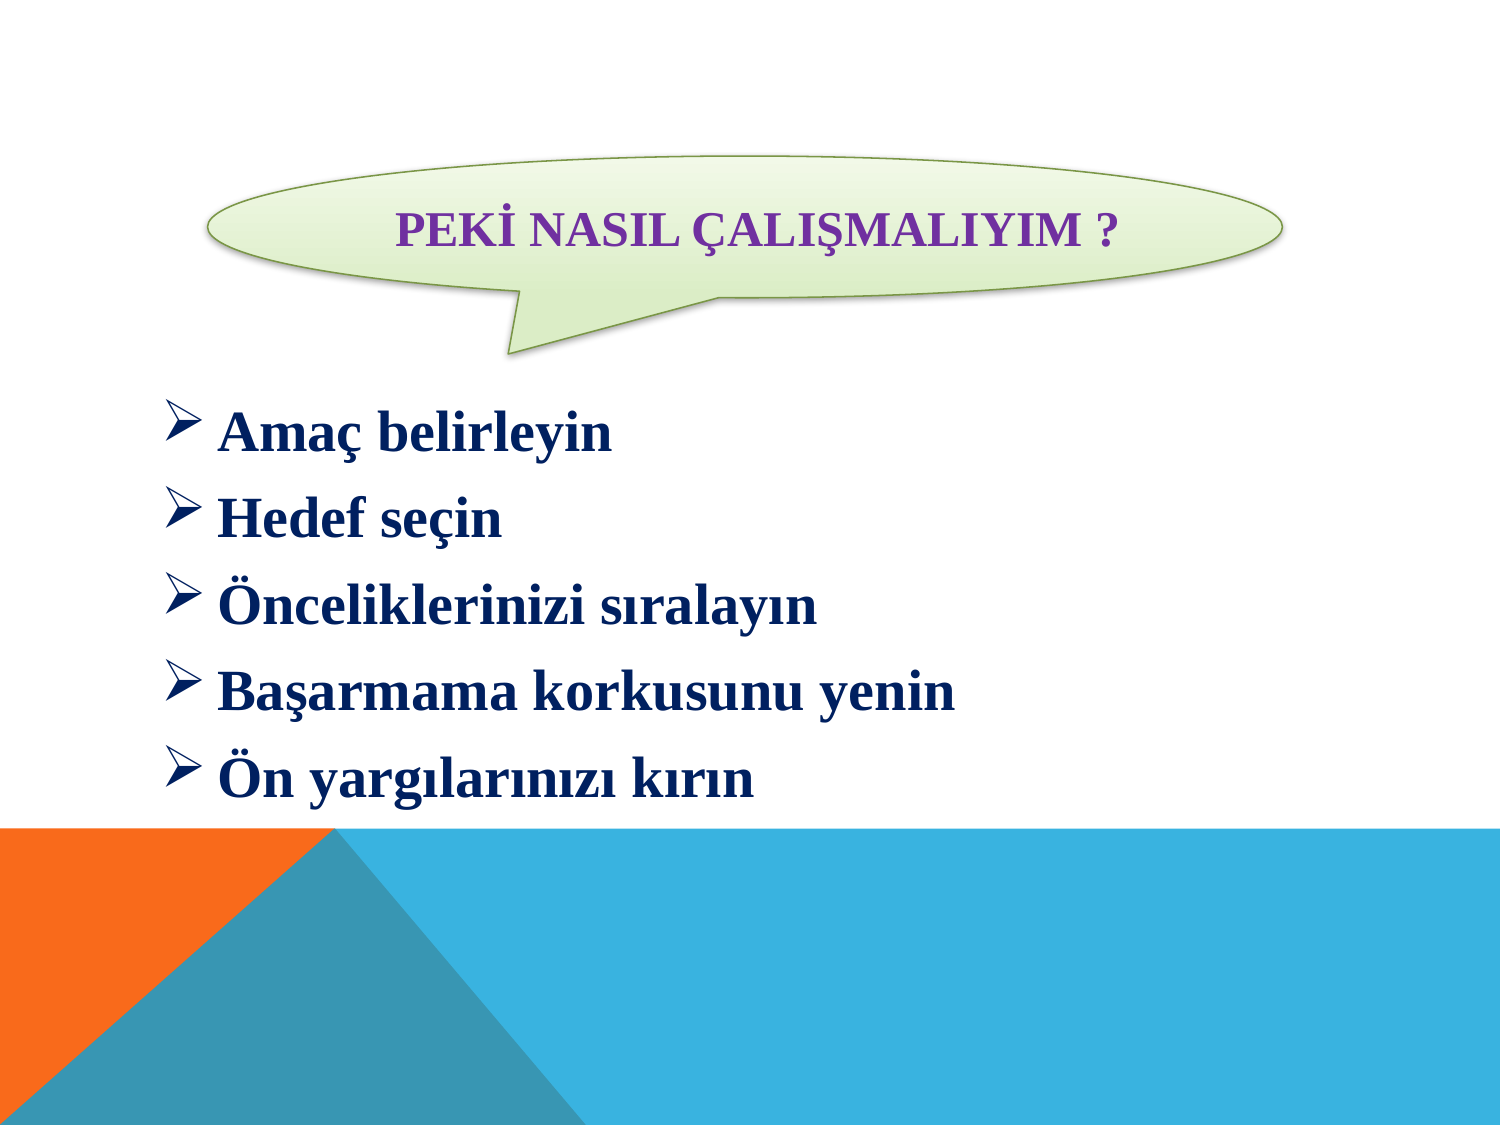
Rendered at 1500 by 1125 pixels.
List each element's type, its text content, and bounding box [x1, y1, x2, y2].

text_box [206, 155, 1284, 355]
list Amaç belirleyin Hedef seçin Önceliklerinizi sıralayın Başarmama korkusunu yenin Ön yargılarınızı kırın [145, 385, 1398, 977]
text_box PEKİ NASIL ÇALIŞMALIYIM ? [380, 189, 1164, 264]
